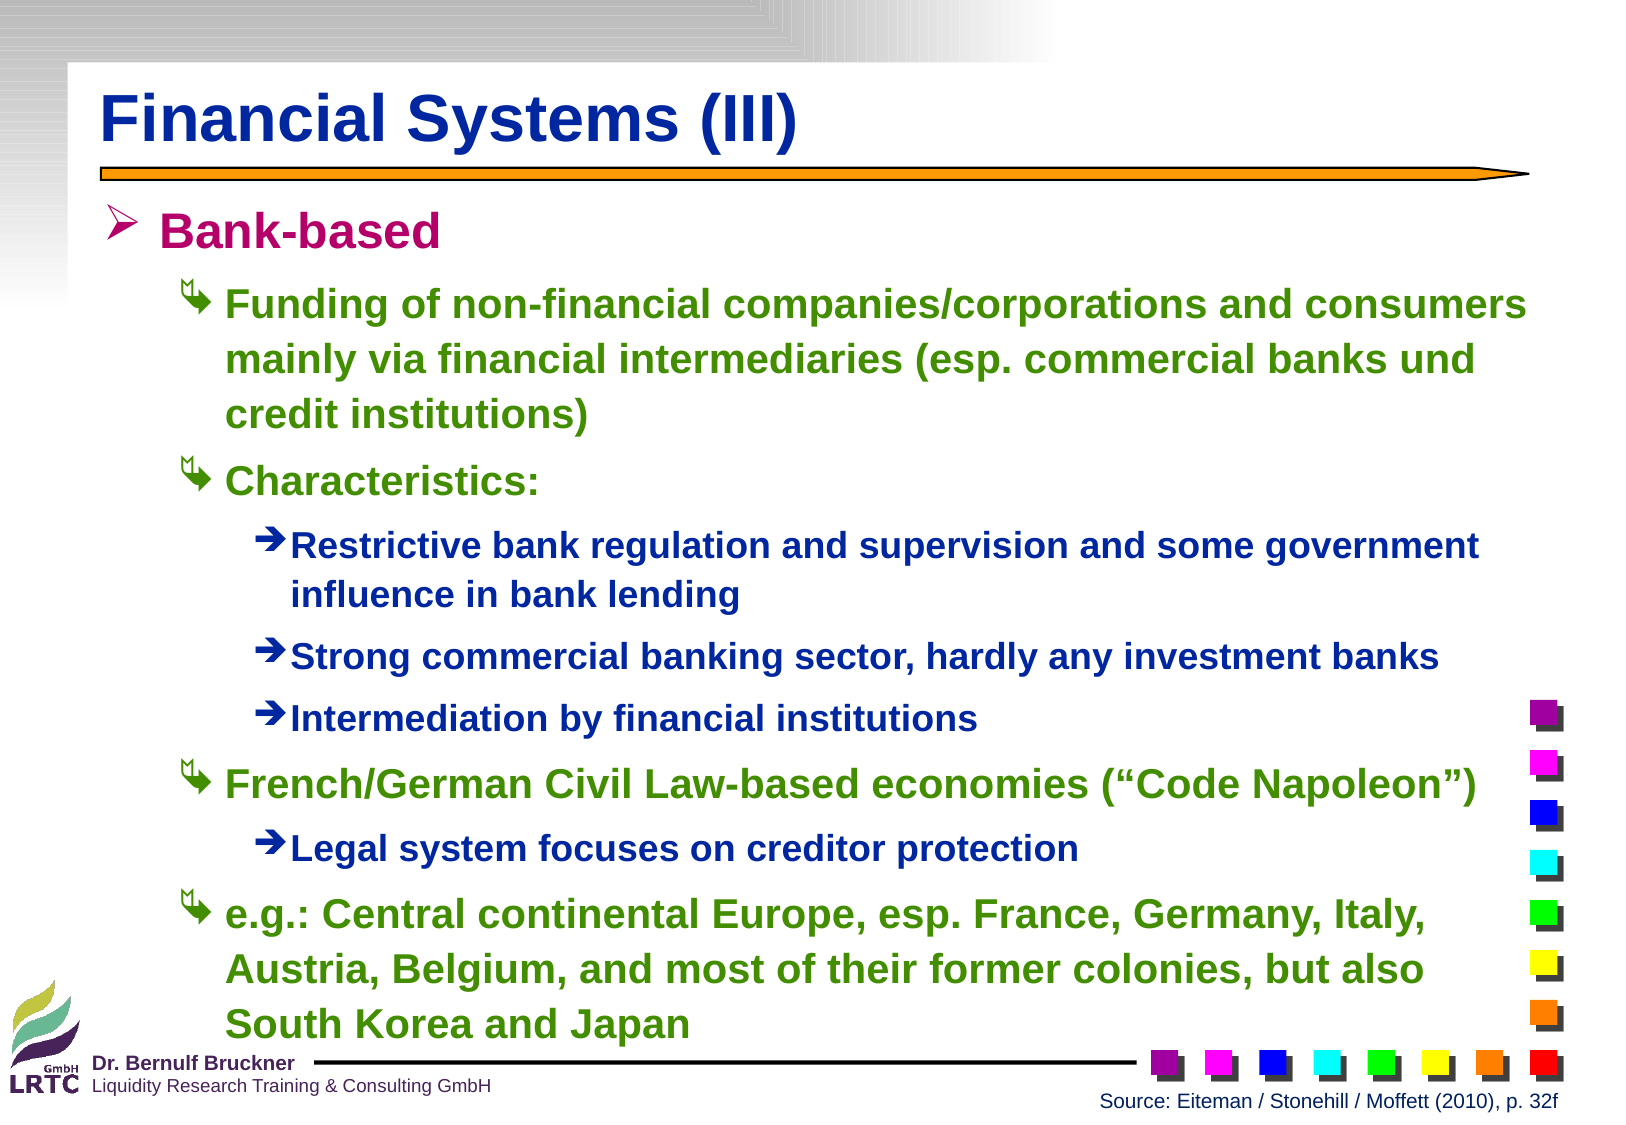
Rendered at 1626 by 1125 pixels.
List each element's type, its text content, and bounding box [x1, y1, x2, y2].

picture [8, 979, 80, 1100]
list Bank-based Funding of non-financial companies/corporations and consumers mainly via financial intermediaries (esp. commercial banks und credit institutions) Characteristics: Restrictive bank regulation and supervision and some government influence in bank lending Strong commercial banking sector, hardly any investment banks Intermediation by financial institutions French/German Civil Law-based economies (“Code Napoleon”) Legal system focuses on creditor protection e.g.: Central continental Europe, esp. France, Germany, Italy, Austria, Belgium, and most of their former colonies, but also South Korea and Japan [87, 185, 1546, 1011]
text_box Source: Eiteman / Stonehill / Moffett (2010), p. 32f [950, 1079, 1573, 1120]
title Financial Systems (III) [85, 66, 1450, 163]
